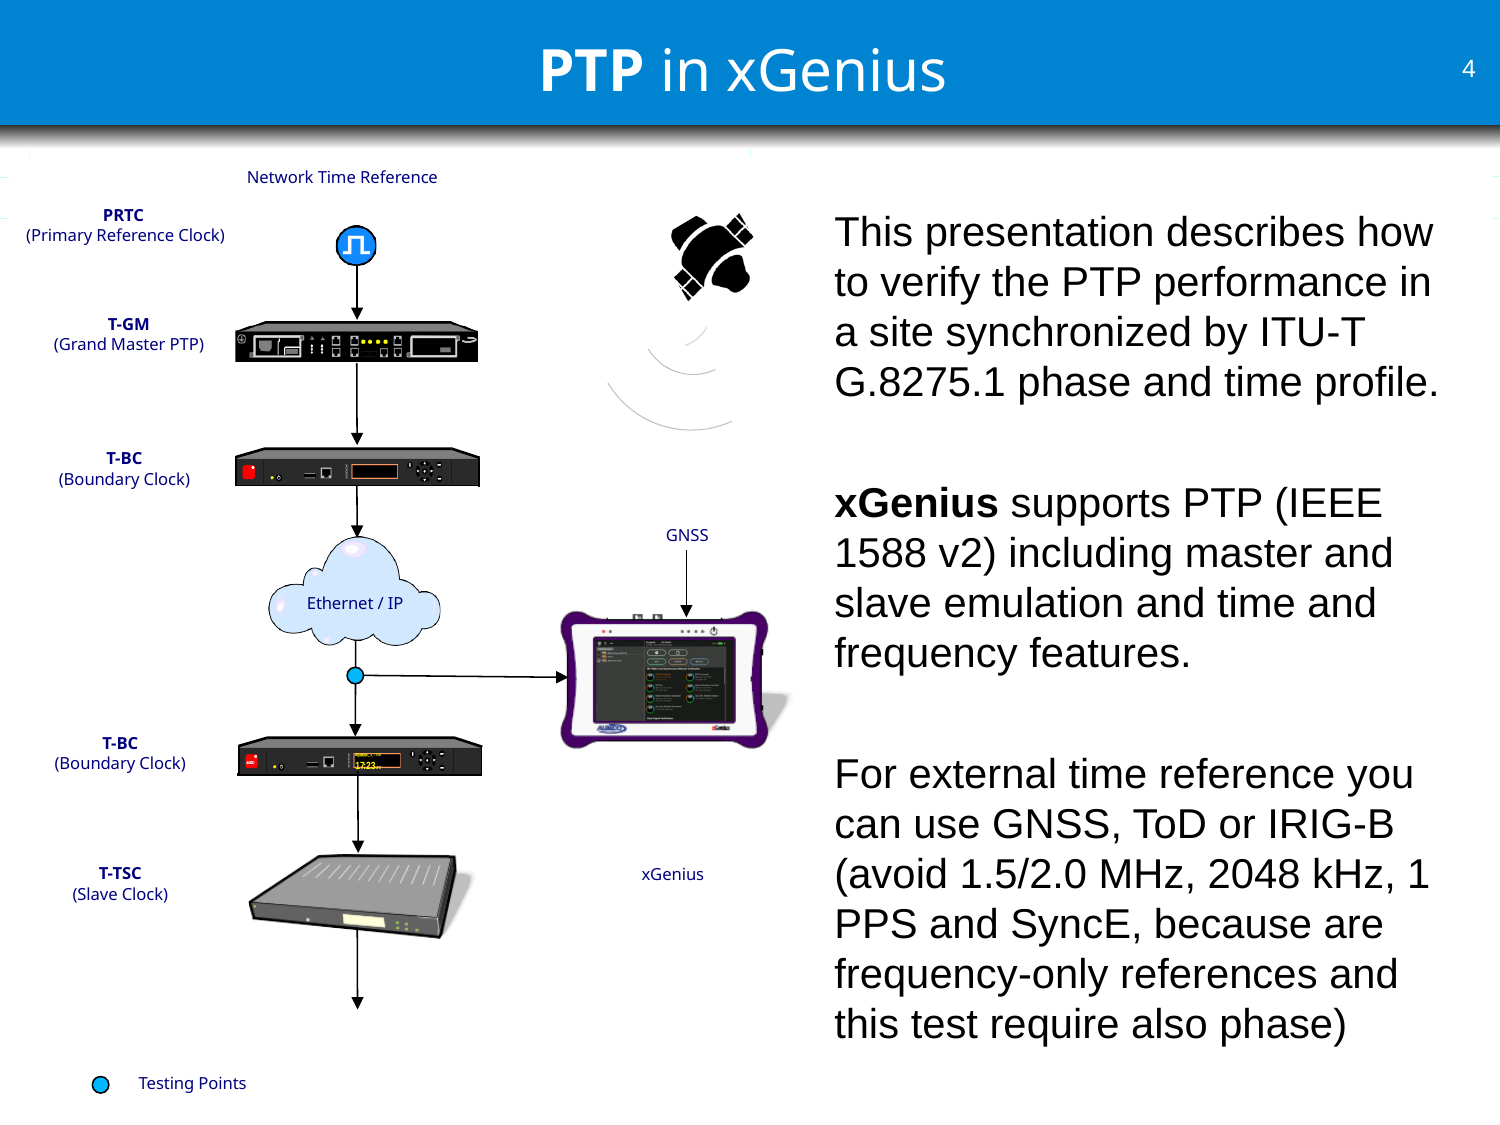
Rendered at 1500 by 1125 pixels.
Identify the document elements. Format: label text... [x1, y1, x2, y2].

text_box T-GM (Grand Master PTP) [0, 311, 260, 354]
text_box T-BC (Boundary Clock) [47, 446, 200, 489]
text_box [237, 736, 350, 777]
text_box PRTC (Primary Reference Clock) [0, 203, 266, 268]
text_box [248, 854, 476, 939]
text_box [592, 233, 794, 430]
text_box Network Time Reference [244, 164, 509, 187]
text_box [335, 225, 377, 266]
text_box T-TSC (Slave Clock) [43, 861, 196, 904]
text_box [92, 1076, 109, 1094]
text_box T-BC (Boundary Clock) [43, 730, 196, 773]
text_box Ethernet / IP [278, 590, 341, 613]
list This presentation describes how to verify the PTP performance in a site synchronized by ITU-T G.8275.1 phase and time profile. xGenius supports PTP (IEEE 1588 v2) including master and slave emulation and time and frequency features. For external time reference you can use GNSS, ToD or IRIG-B (avoid 1.5/2.0 MHz, 2048 kHz, 1 PPS and SyncE, because are frequency-only references and this test require also phase) [825, 196, 1481, 1083]
picture [667, 196, 752, 233]
text_box xGenius [595, 862, 748, 884]
text_box [235, 321, 478, 362]
text_box Testing Points [115, 1071, 268, 1093]
text_box [268, 536, 341, 646]
title PTP in xGenius [0, 0, 1499, 136]
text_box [234, 447, 481, 488]
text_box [346, 522, 819, 769]
